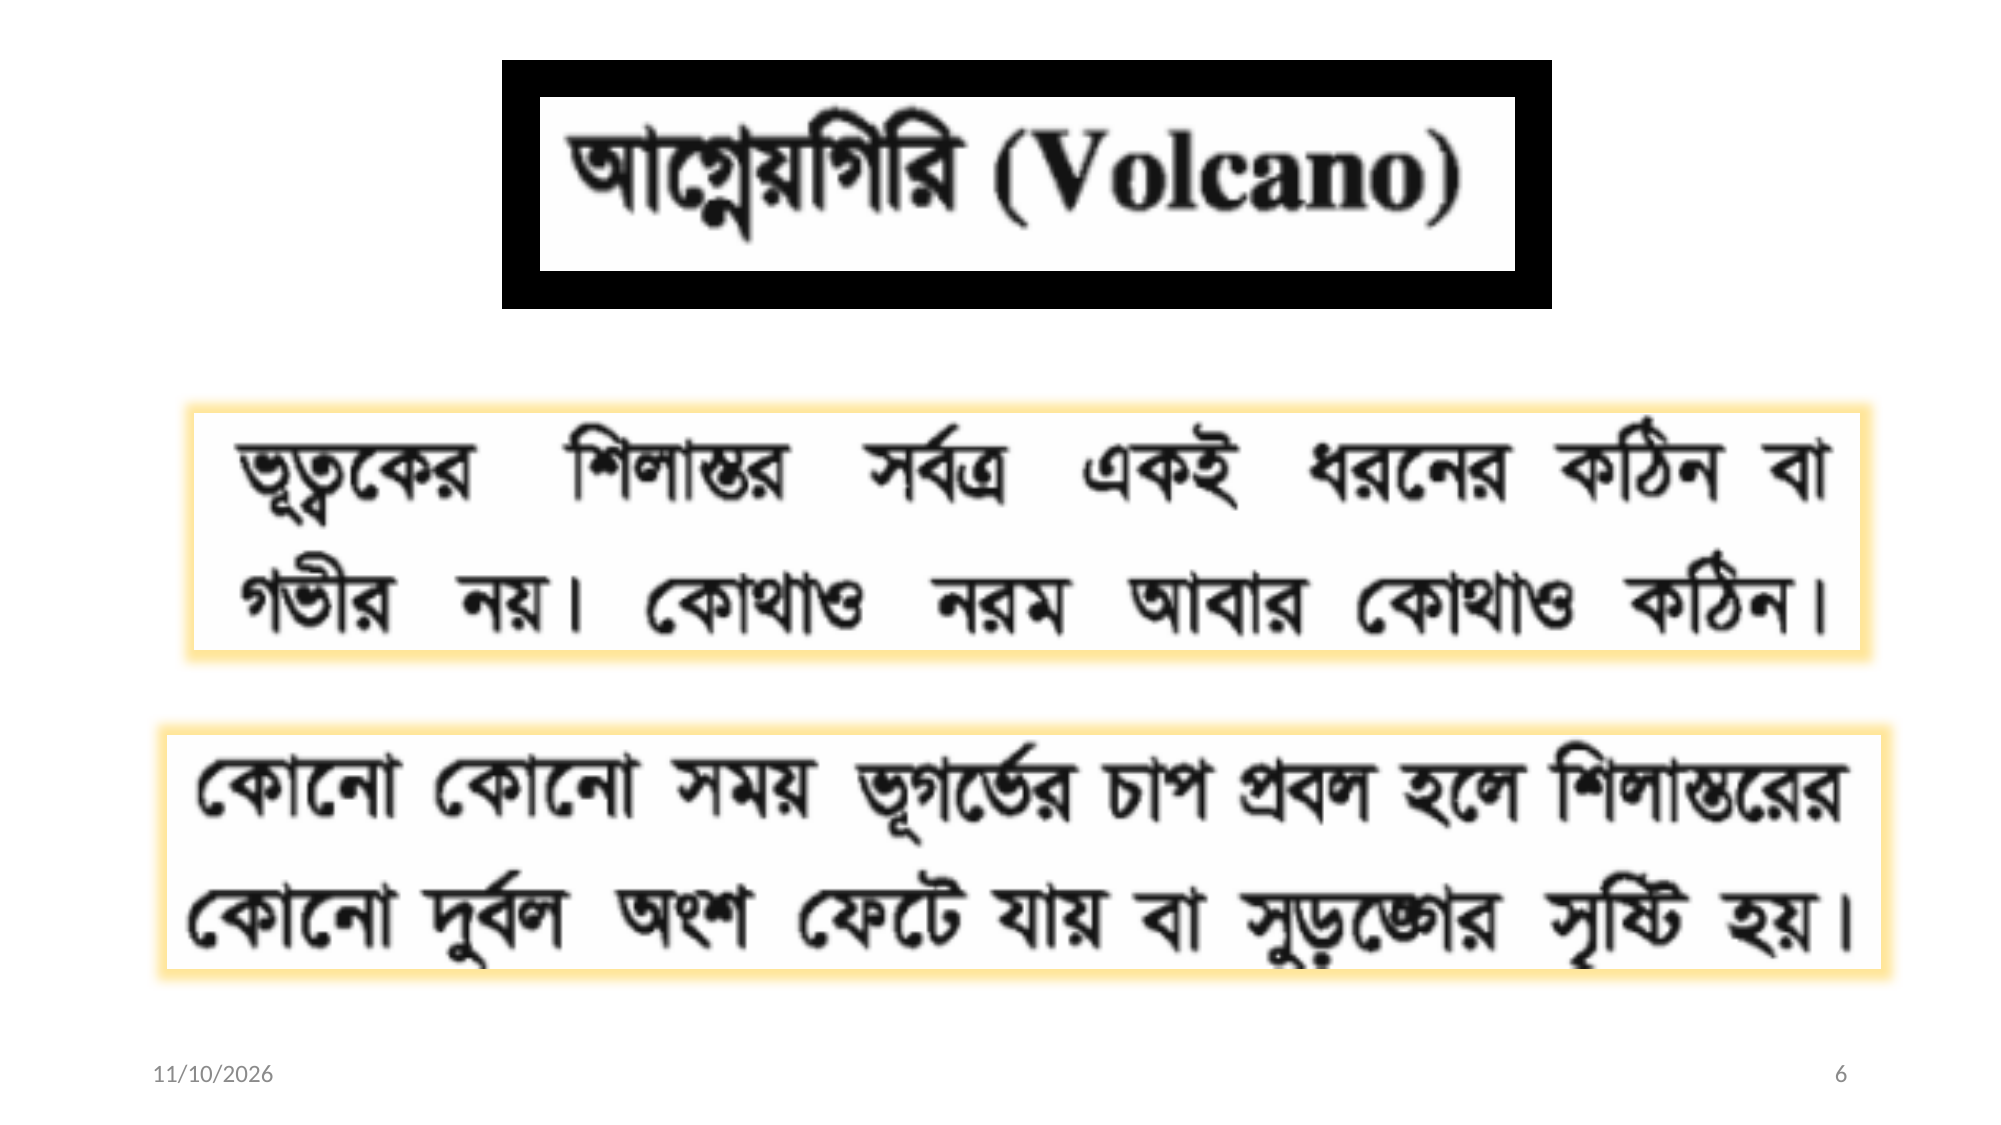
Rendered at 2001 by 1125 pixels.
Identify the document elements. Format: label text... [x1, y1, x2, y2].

picture [194, 413, 1860, 650]
picture [539, 97, 1515, 272]
picture [167, 735, 1881, 969]
slide_number 6 [1412, 1042, 1863, 1103]
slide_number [137, 1042, 588, 1103]
